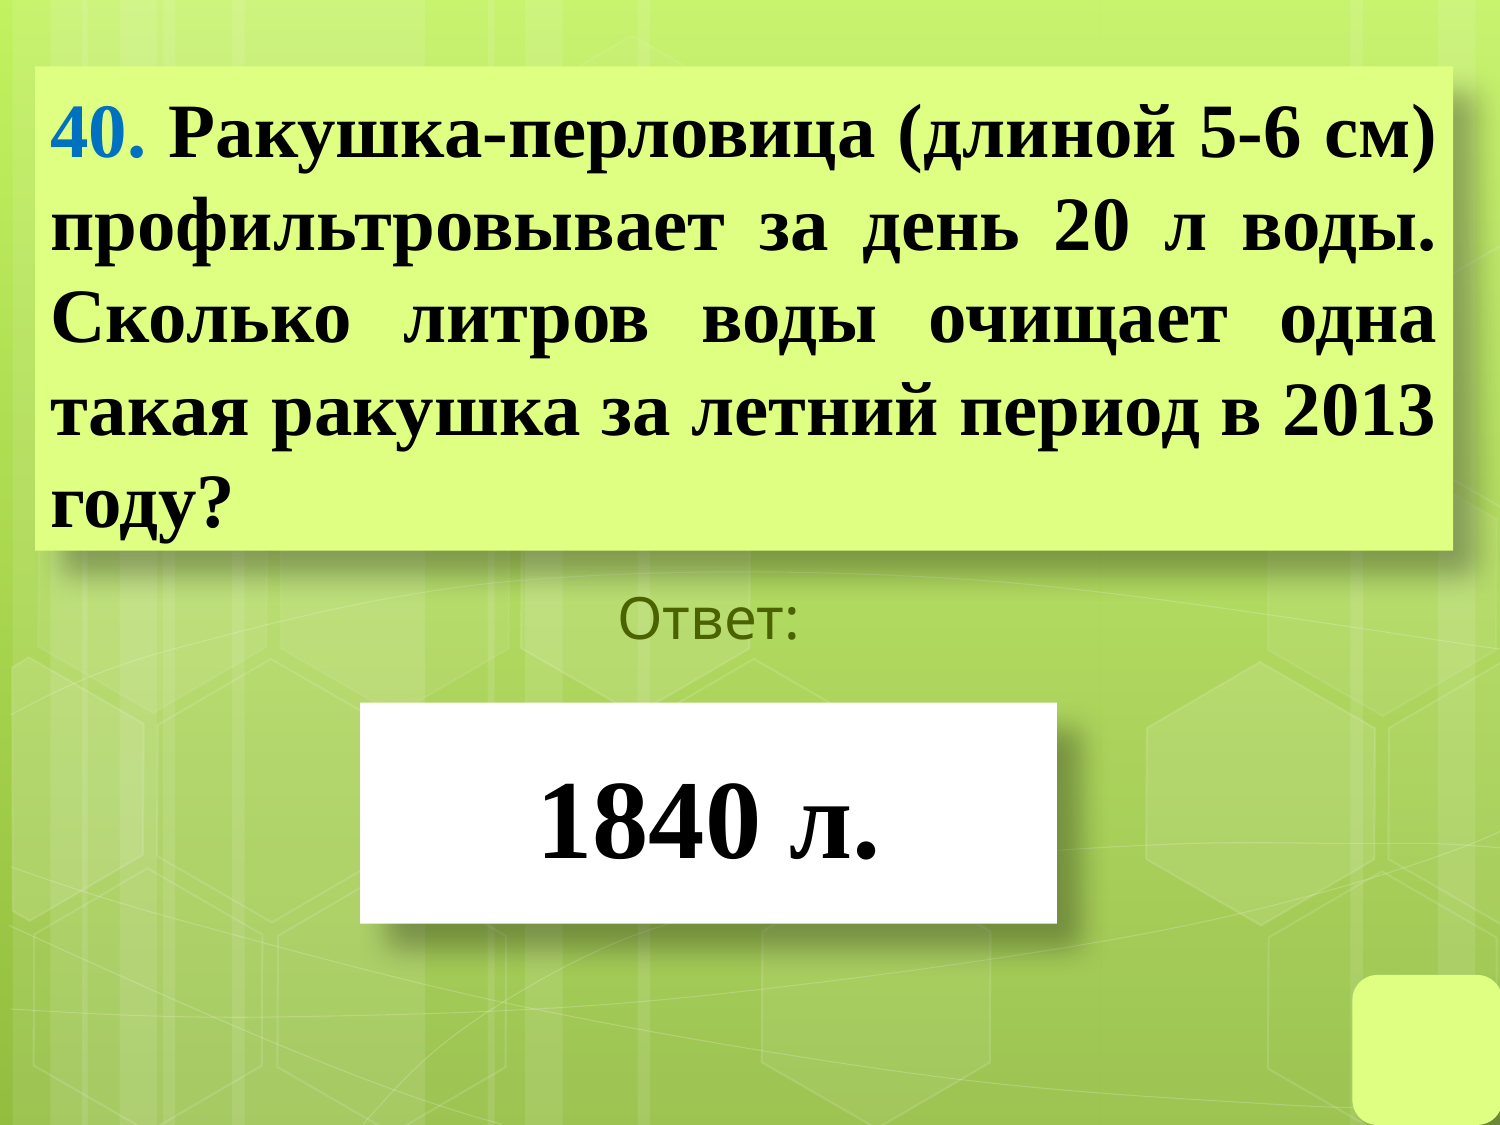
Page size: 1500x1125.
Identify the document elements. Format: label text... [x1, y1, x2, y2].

text_box 1840 л. [359, 701, 1058, 925]
text_box Ответ: [466, 574, 951, 659]
title 40. Ракушка-перловица (длиной 5-6 см) профильтровывает за день 20 л воды. Сколько литров воды очищает одна такая ракушка за летний период в 2013 году? [35, 66, 1454, 551]
text_box [1351, 973, 1500, 1125]
